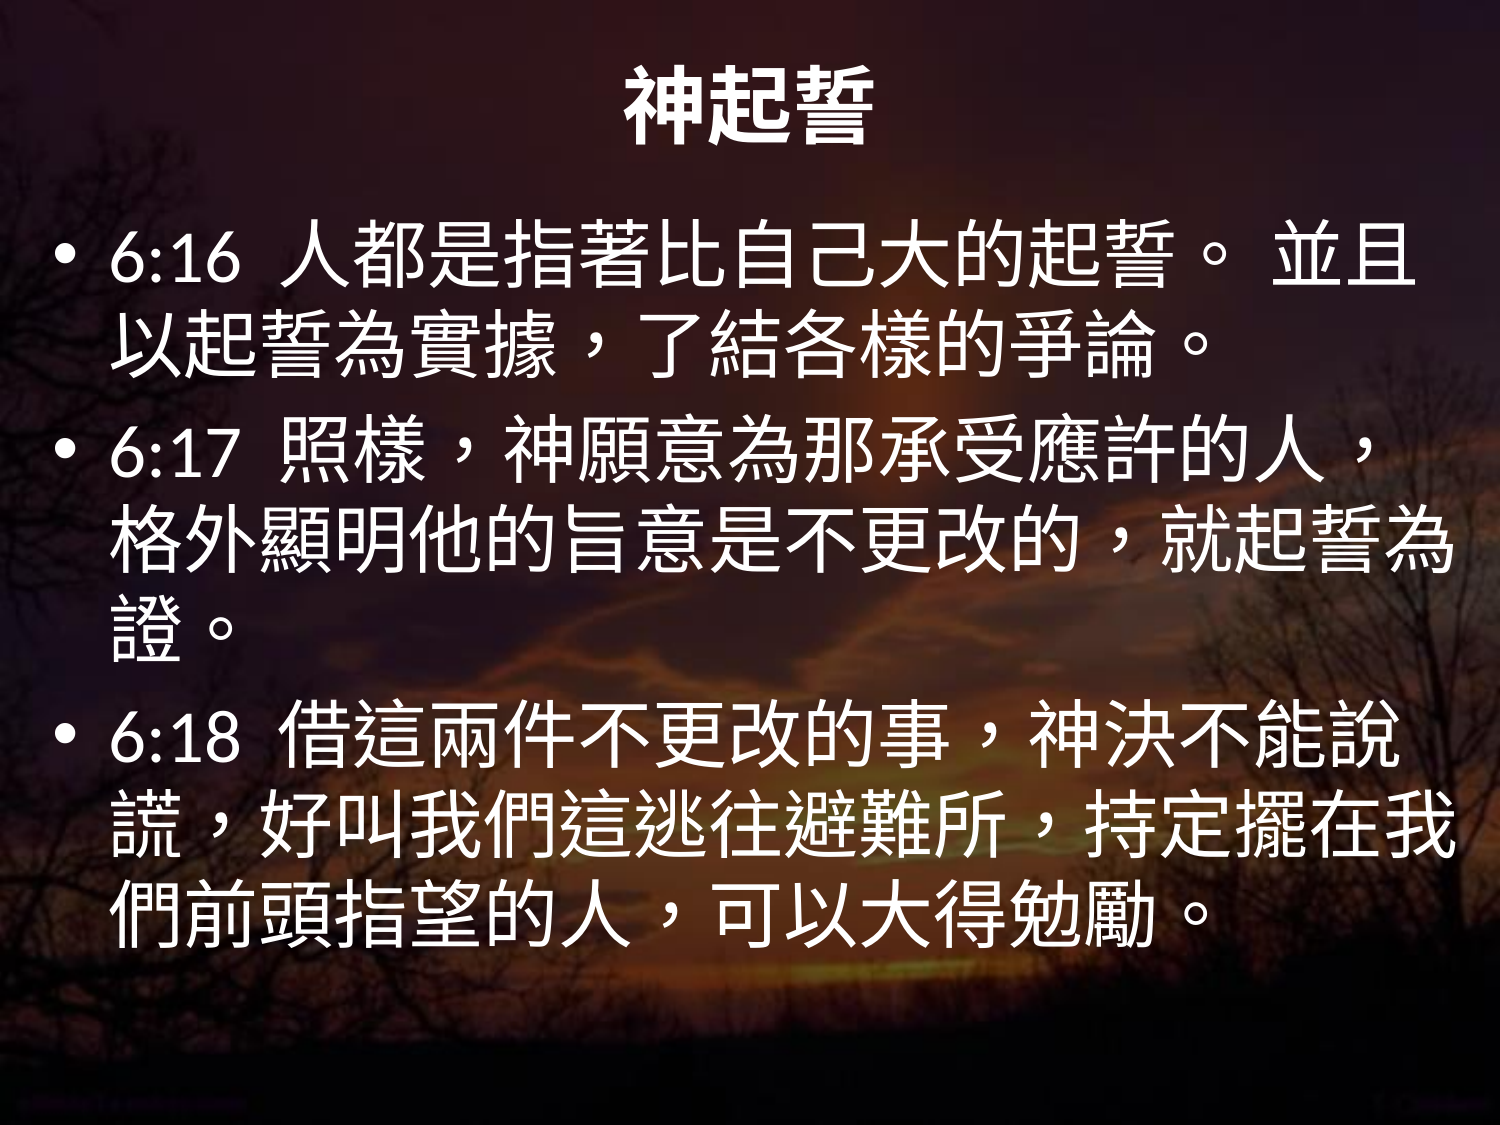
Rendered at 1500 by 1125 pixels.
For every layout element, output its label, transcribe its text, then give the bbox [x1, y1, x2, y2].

list 6:16 人都是指著比自己大的起誓。 並且以起誓為實據，了結各樣的爭論。 6:17 照樣，神願意為那承受應許的人，格外顯明他的旨意是不更改的，就起誓為證。 6:18 借這兩件不更改的事，神決不能說謊，好叫我們這逃往避難所，持定擺在我們前頭指望的人，可以大得勉勵。 [37, 200, 1475, 1100]
picture [0, 0, 1500, 1125]
title 神起誓 [75, 45, 1425, 163]
